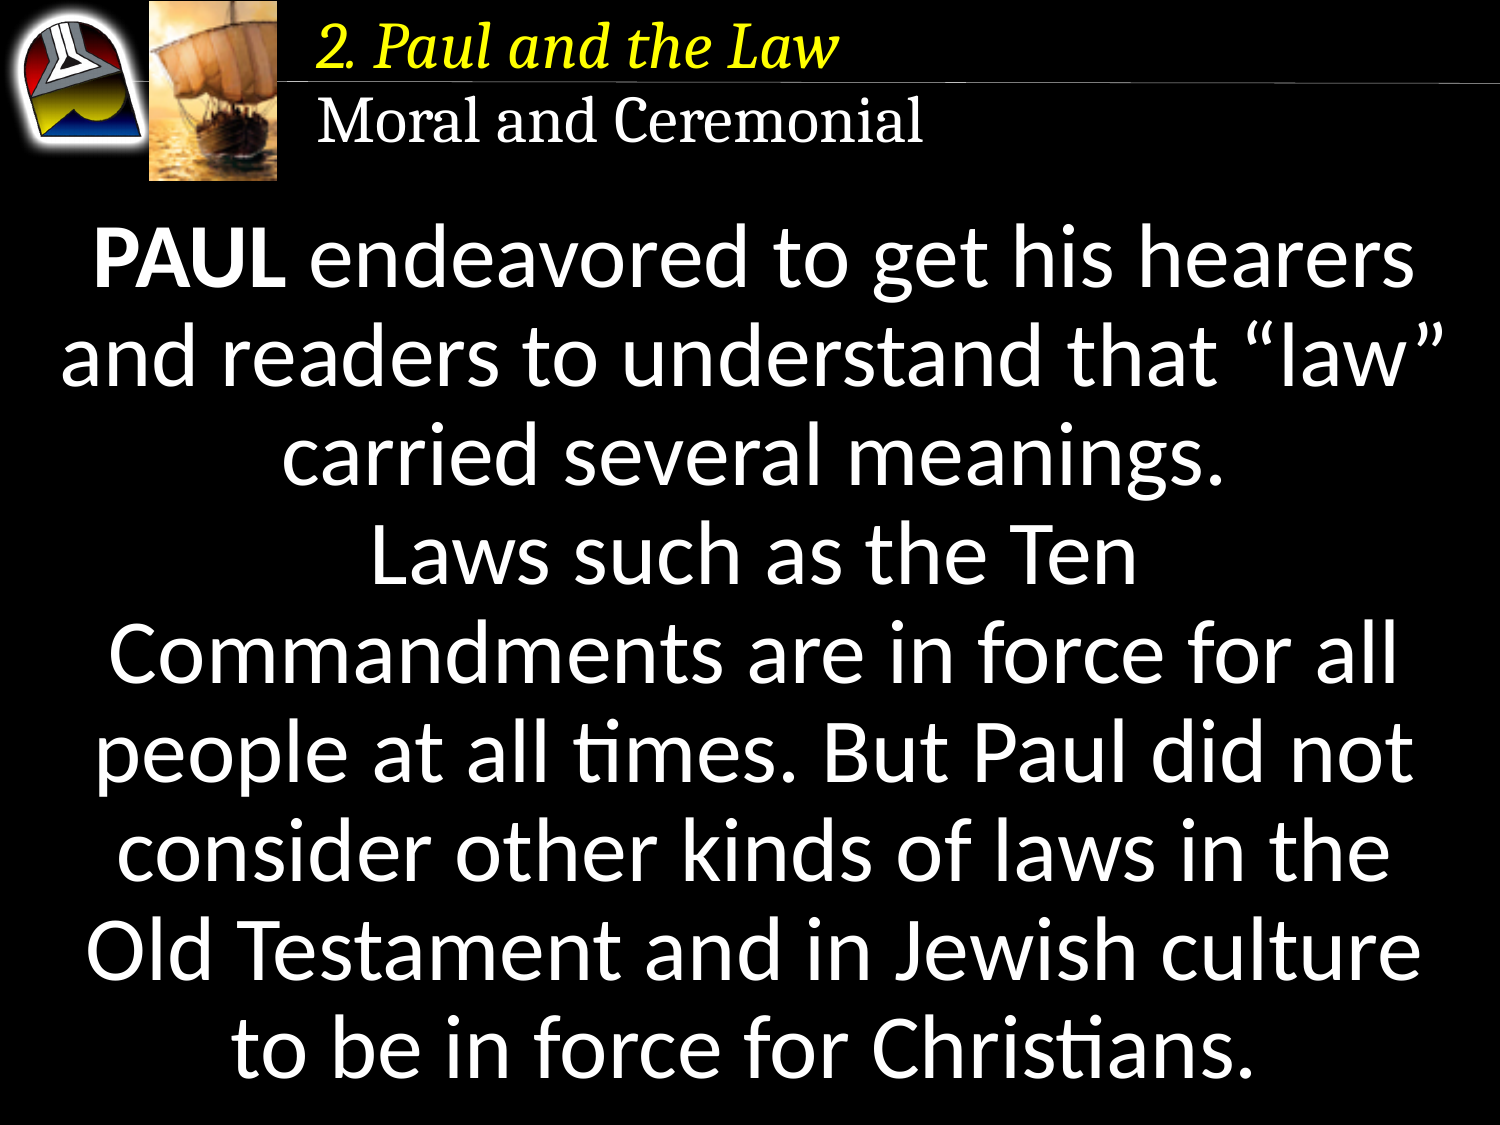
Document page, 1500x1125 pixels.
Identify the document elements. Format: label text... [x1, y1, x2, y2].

text_box 2. Paul and the Law Moral and Ceremonial [301, 6, 940, 166]
text_box Paul endeavored to get his hearers and readers to understand that “law” carried several meanings. Laws such as the Ten Commandments are in force for all people at all times. But Paul did not consider other kinds of laws in the Old Testament and in Jewish culture to be in force for Christians. [37, 208, 1474, 1107]
picture [0, 0, 277, 181]
